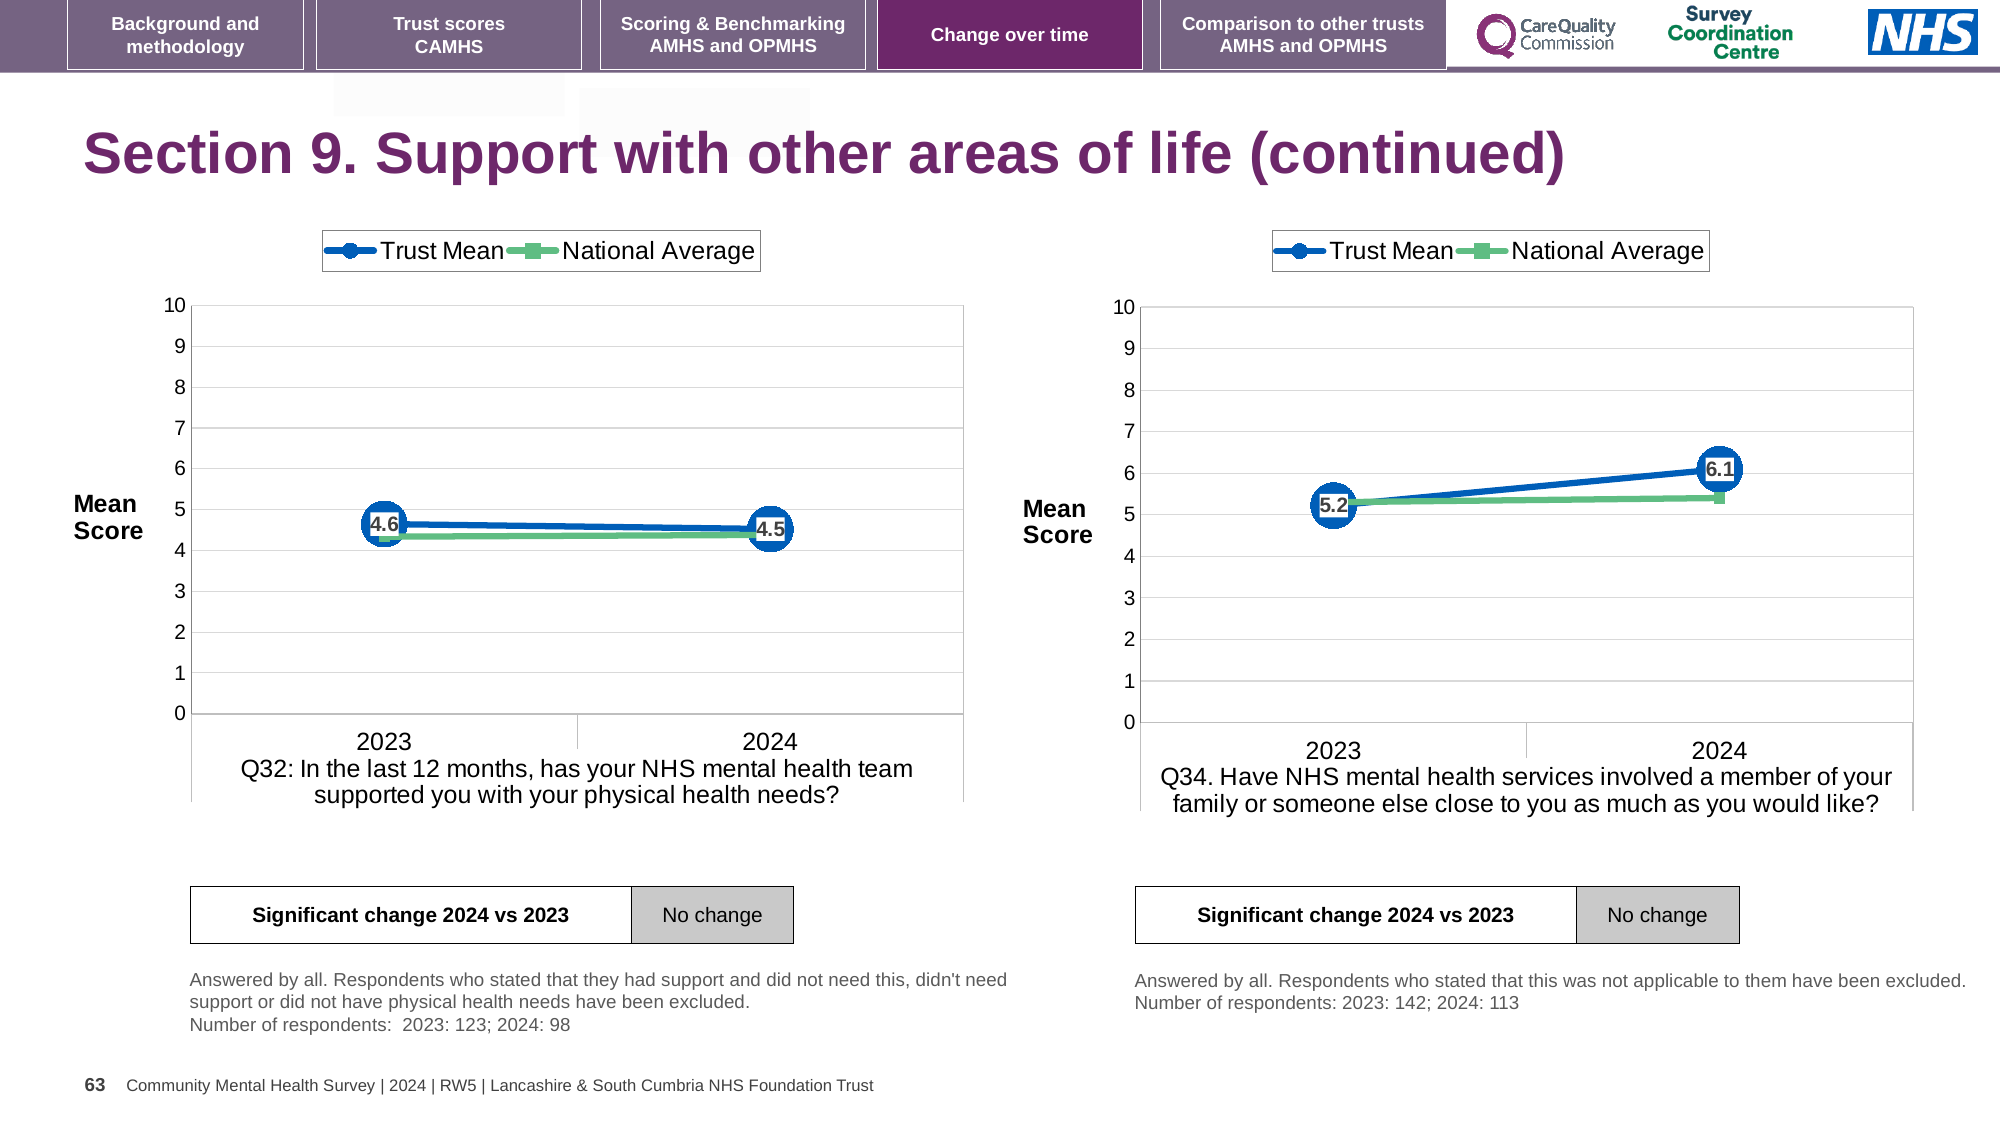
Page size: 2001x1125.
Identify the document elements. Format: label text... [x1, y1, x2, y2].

table_header Significant change 2024 vs 2023 [191, 887, 631, 943]
picture [1868, 9, 1978, 55]
table_header Significant change 2024 vs 2023 [1136, 887, 1576, 943]
chart [1018, 228, 1916, 870]
picture [1666, 3, 1794, 61]
chart [68, 228, 966, 858]
text_box Answered by all. Respondents who stated that they had support and did not need this, didn't need support or did not have physical health needs have been excluded. Number of respondents: 2023: 123; 2024: 98 [174, 959, 1039, 1043]
picture [1476, 13, 1616, 59]
table_header No change [632, 887, 793, 943]
text_box 63 [84, 1065, 122, 1125]
table_header No change [1577, 887, 1739, 943]
text_box Answered by all. Respondents who stated that this was not applicable to them have been excluded. Number of respondents: 2023: 142; 2024: 113 [1119, 960, 1984, 1044]
title Section 9. Support with other areas of life (continued) [68, 100, 1942, 209]
